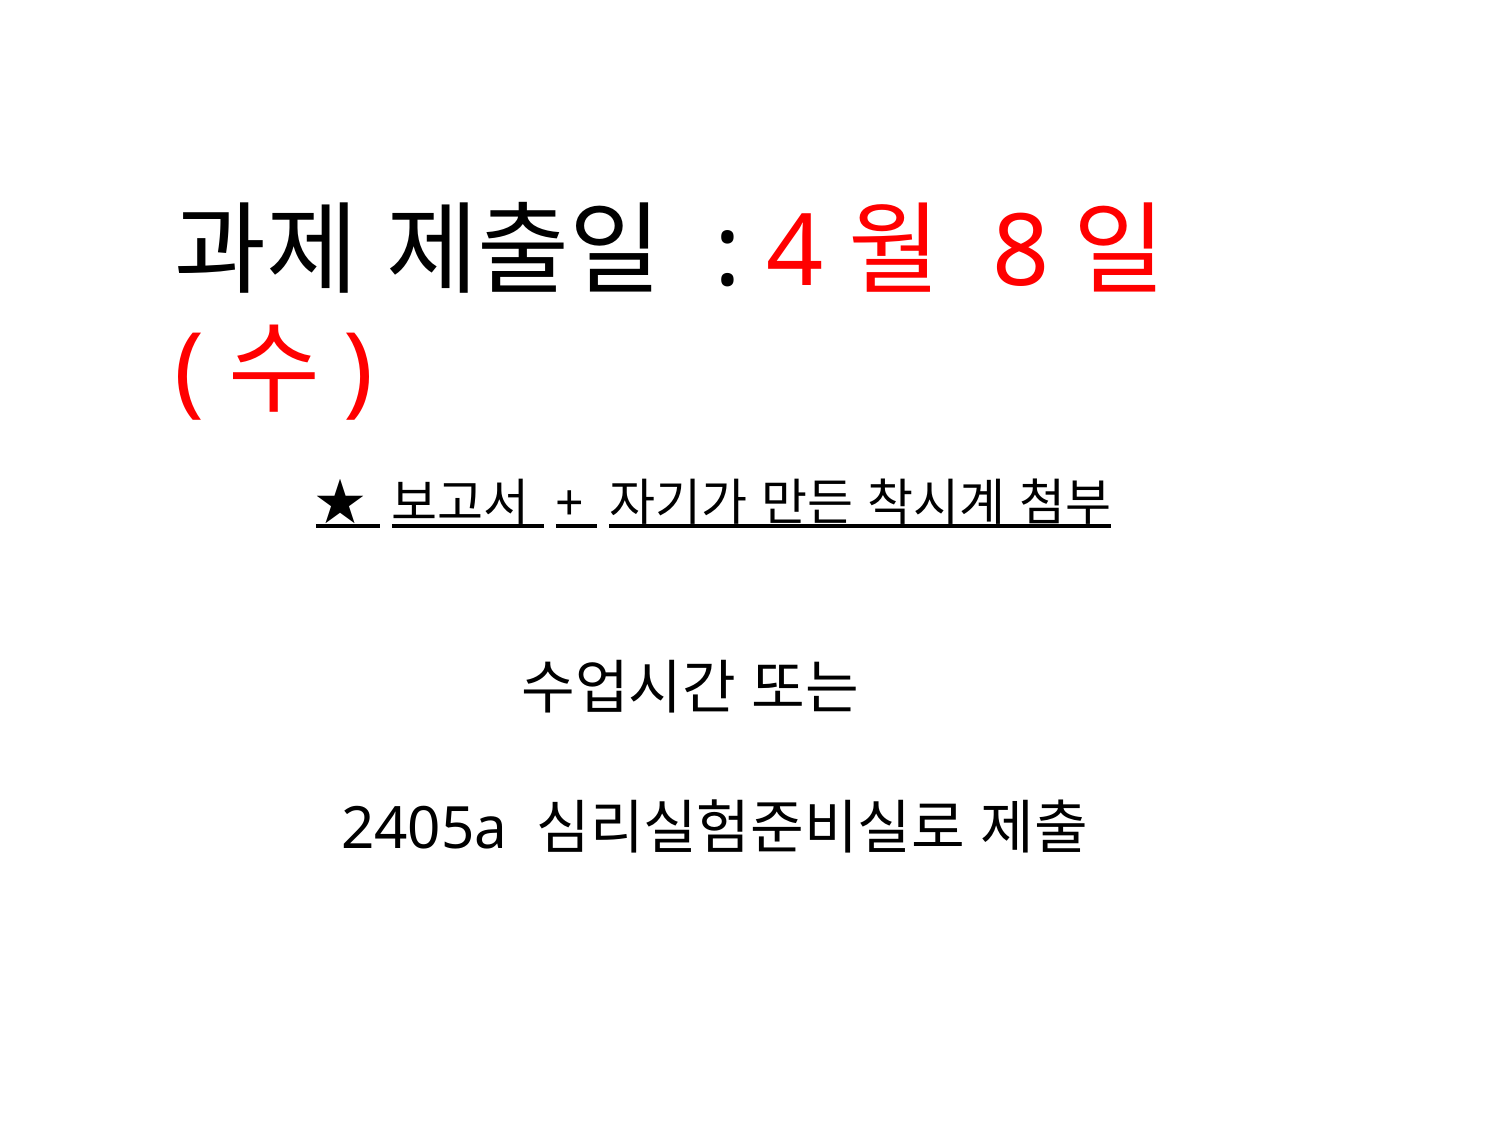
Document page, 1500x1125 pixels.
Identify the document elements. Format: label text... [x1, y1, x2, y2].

text_box 과제 제출일 : 4월 8일 (수) [159, 177, 1400, 433]
text_box ★ 보고서 + 자기가 만든 착시계 첨부 [301, 463, 1500, 538]
text_box 수업시간 또는 2405a 심리실험준비실로 제출 [265, 642, 1270, 868]
